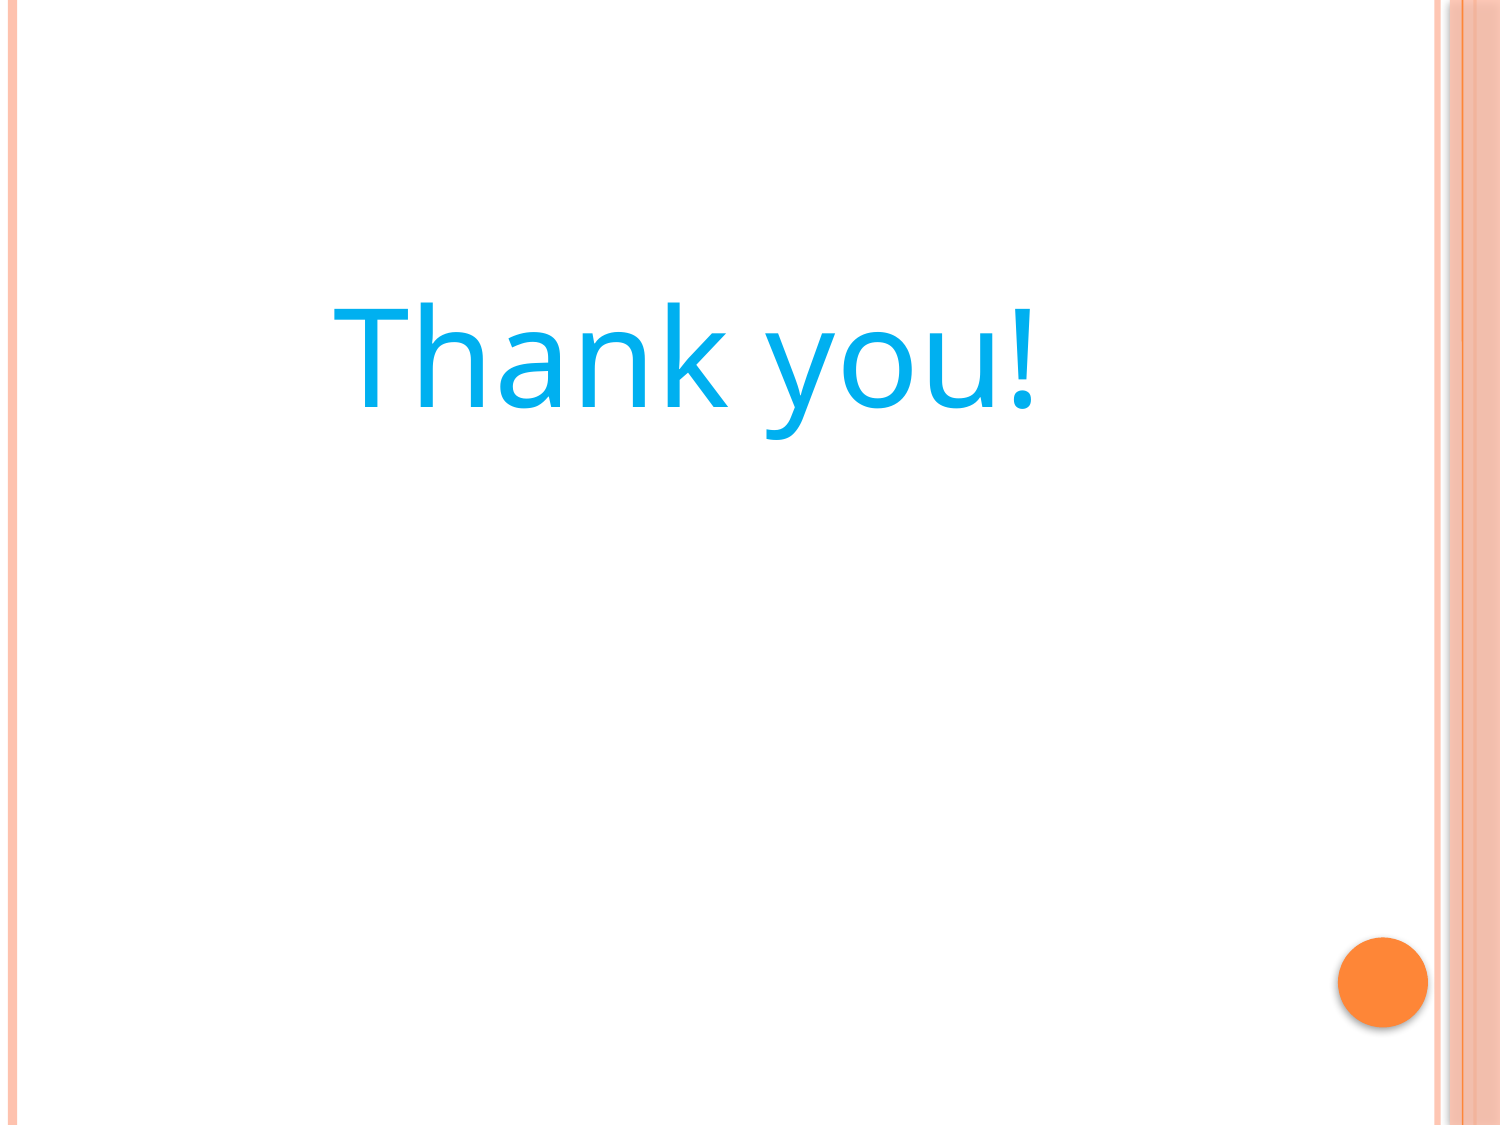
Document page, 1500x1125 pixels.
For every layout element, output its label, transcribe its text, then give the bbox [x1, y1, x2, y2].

list Thank you! [75, 262, 1300, 1062]
